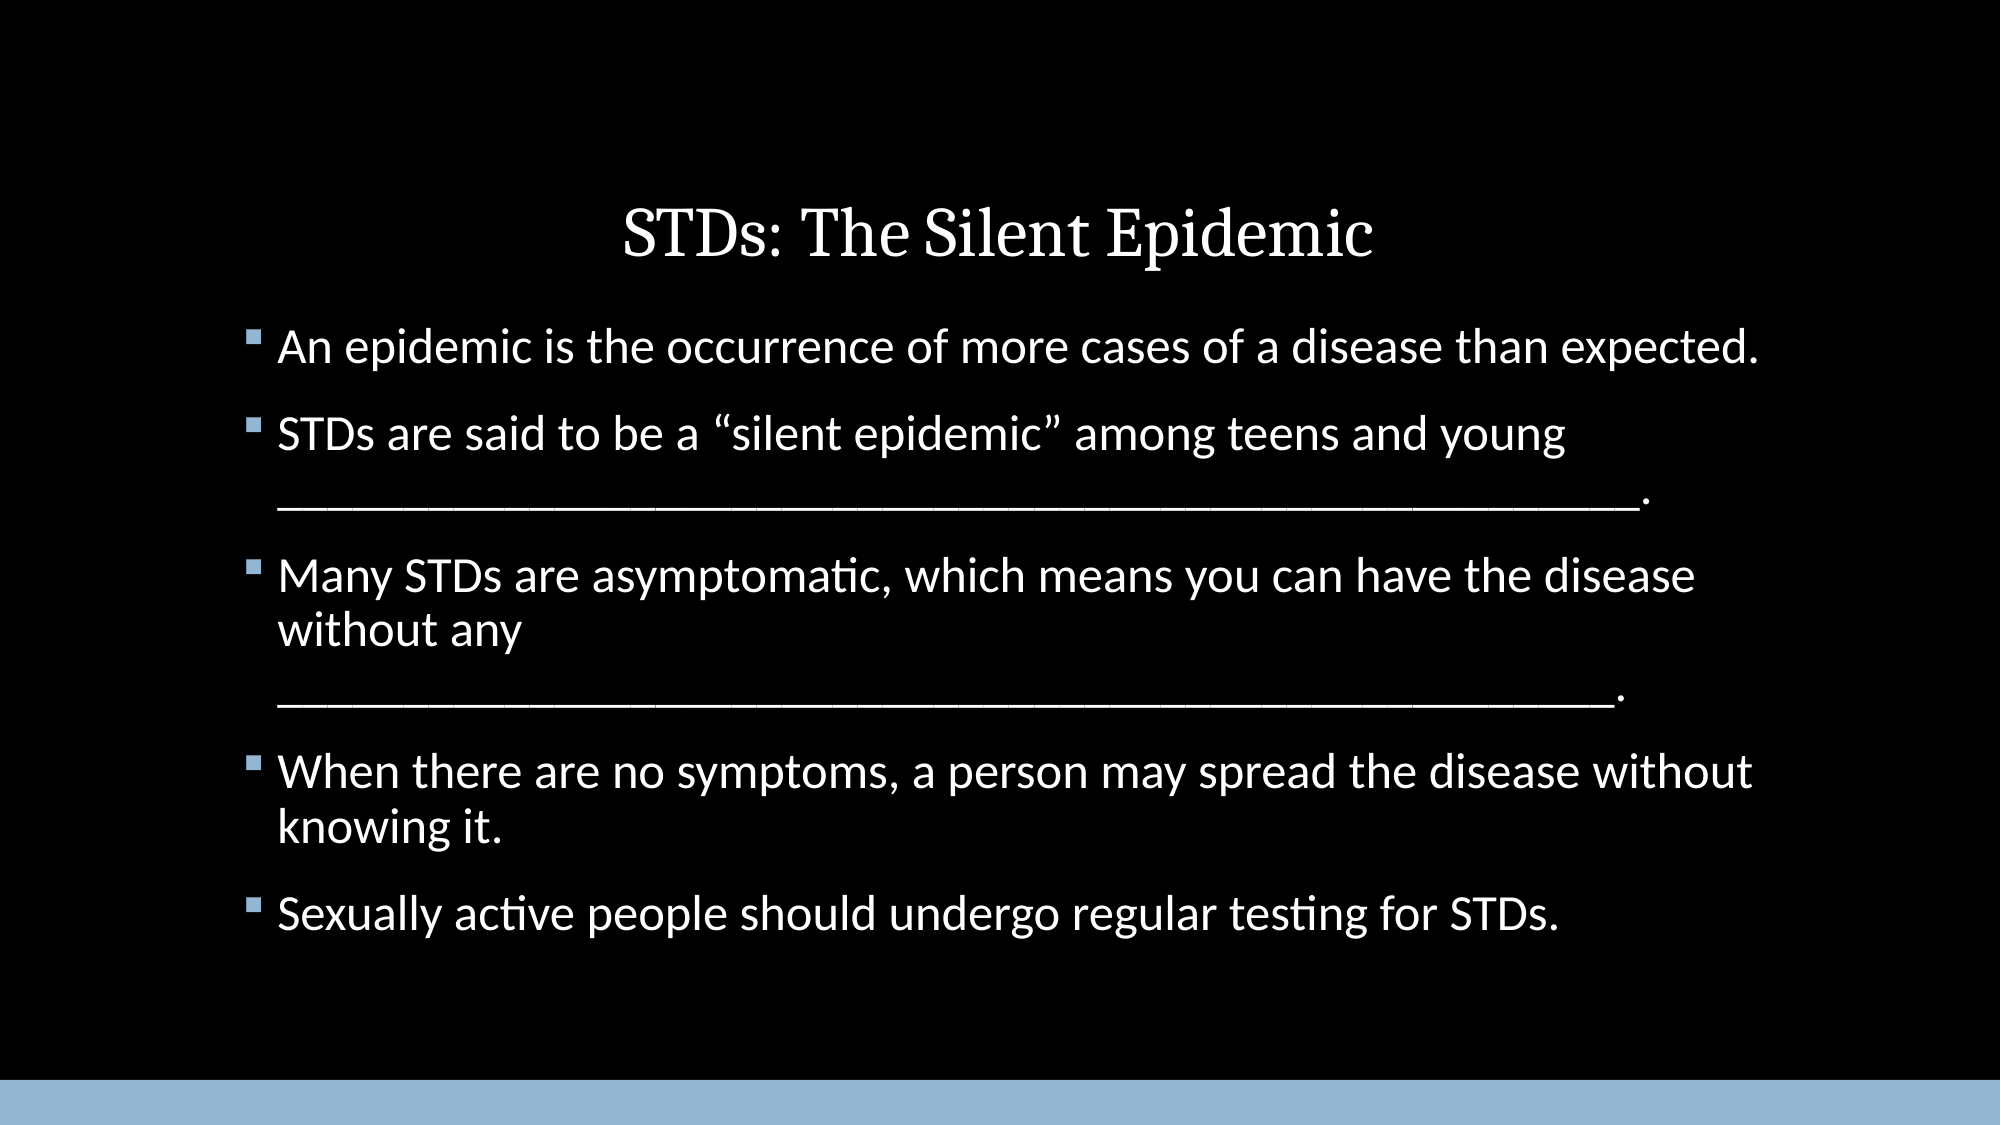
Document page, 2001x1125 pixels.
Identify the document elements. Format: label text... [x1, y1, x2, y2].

title STDs: The Silent Epidemic [219, 76, 1780, 279]
list An epidemic is the occurrence of more cases of a disease than expected. STDs are said to be a “silent epidemic” among teens and young ______________________________________________________. Many STDs are asymptomatic, which means you can have the disease without any _____________________________________________________. When there are no symptoms, a person may spread the disease without knowing it. Sexually active people should undergo regular testing for STDs. [219, 311, 1780, 990]
